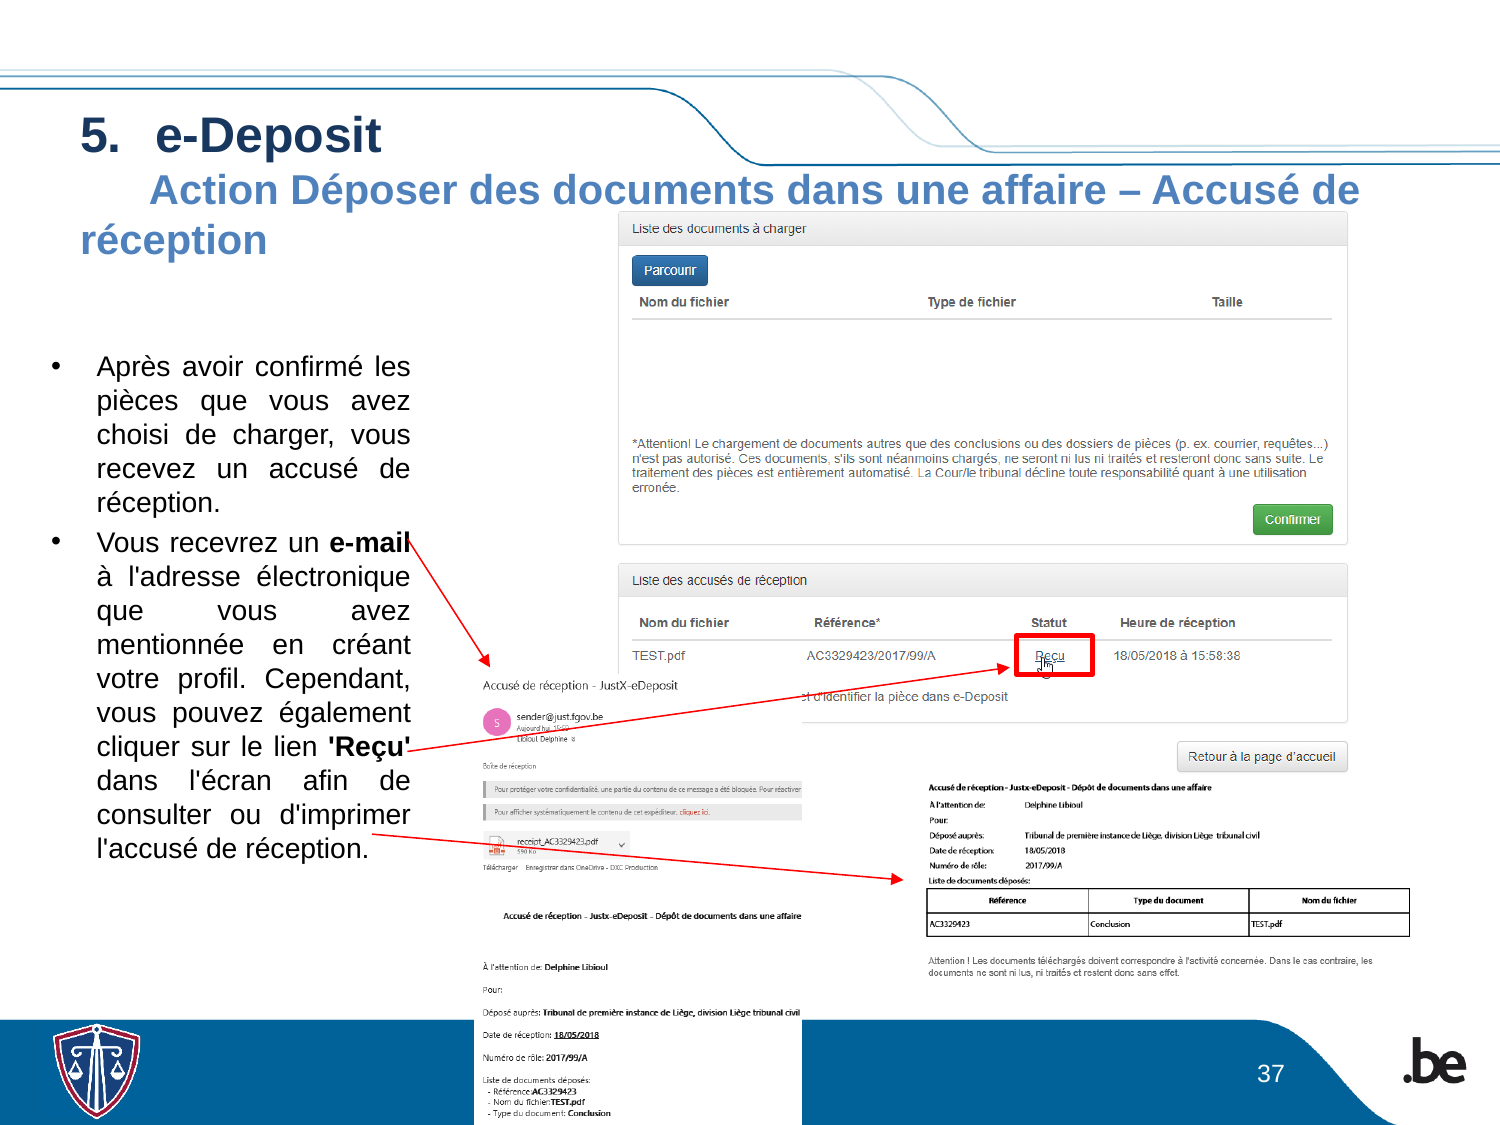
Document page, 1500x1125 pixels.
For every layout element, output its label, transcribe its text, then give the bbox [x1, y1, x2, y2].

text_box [371, 833, 904, 881]
picture [0, 0, 1500, 1125]
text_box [407, 667, 1011, 752]
slide_number 37 [1149, 1049, 1301, 1125]
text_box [407, 538, 491, 666]
list Après avoir confirmé les pièces que vous avez choisi de charger, vous recevez un accusé de réception. Vous recevrez un e-mail à l'adresse électronique que vous avez mentionnée en créant votre profil. Cependant, vous pouvez également cliquer sur le lien 'Reçu' dans l'écran afin de consulter ou d'imprimer l'accusé de réception. [36, 340, 426, 899]
text_box e-Deposit Action Déposer des documents dans une affaire – Accusé de réception [64, 89, 1500, 277]
